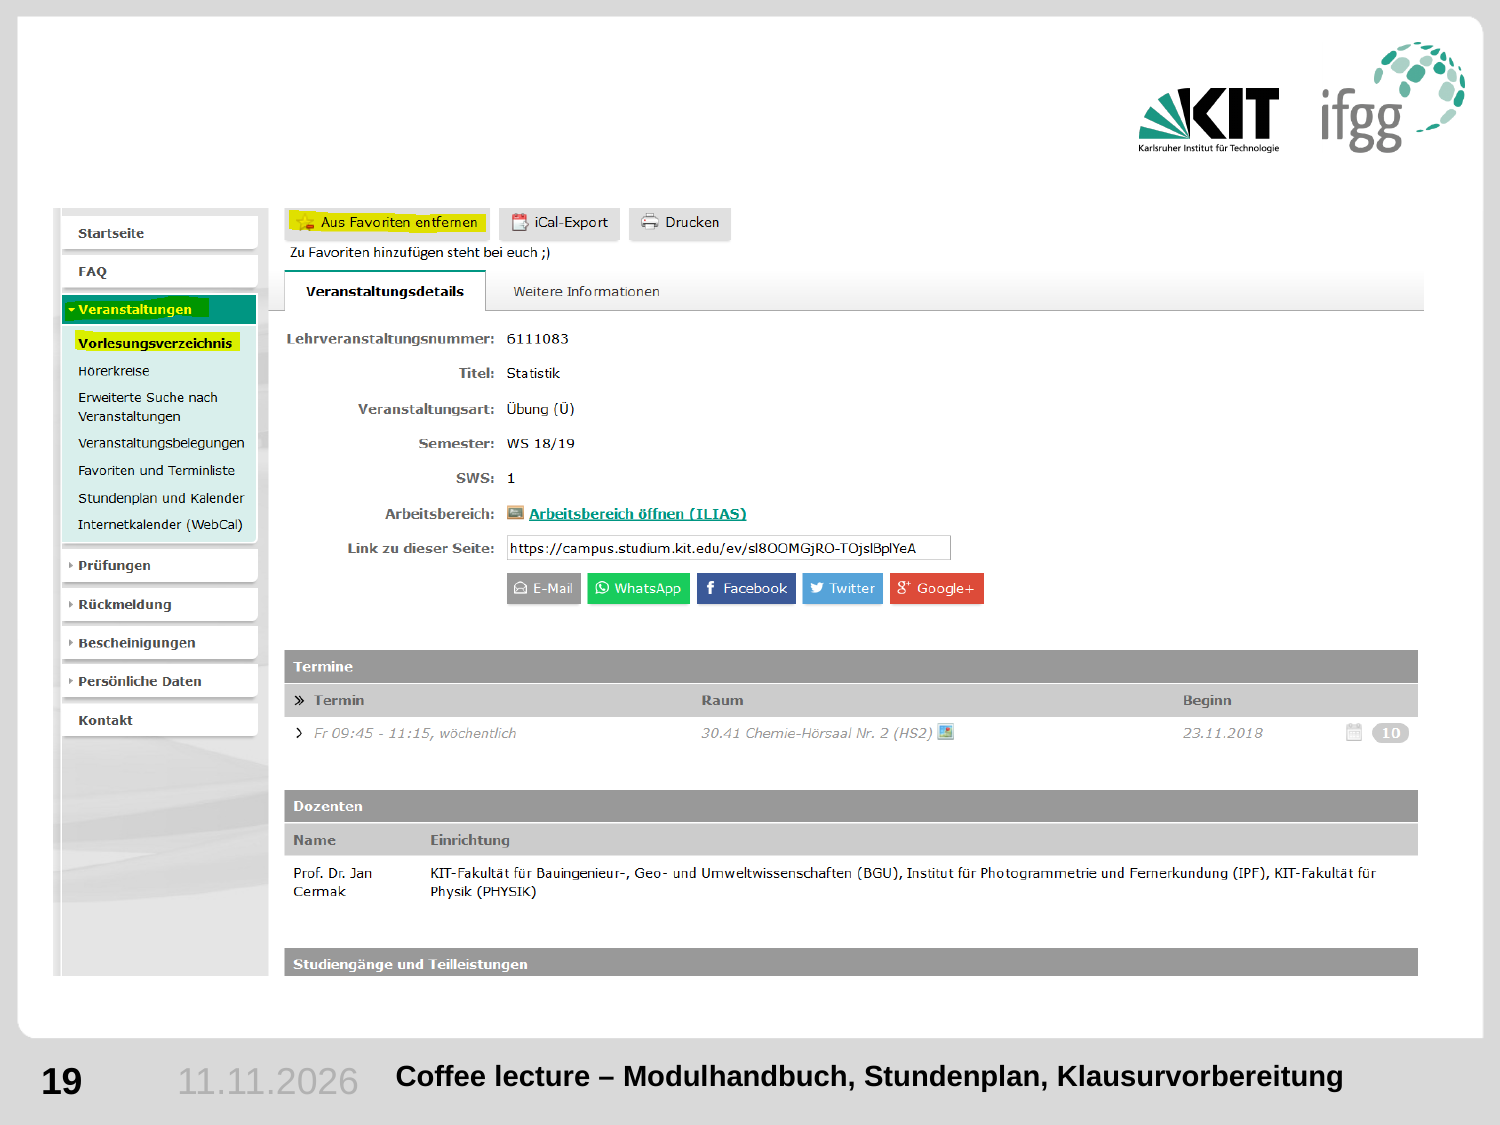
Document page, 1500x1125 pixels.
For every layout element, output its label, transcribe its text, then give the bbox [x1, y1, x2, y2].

picture [0, 0, 1500, 1125]
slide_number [177, 1057, 384, 1117]
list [52, 207, 1425, 976]
footer Coffee lecture – Modulhandbuch, Stundenplan, Klausurvorbereitung [395, 1056, 1483, 1117]
